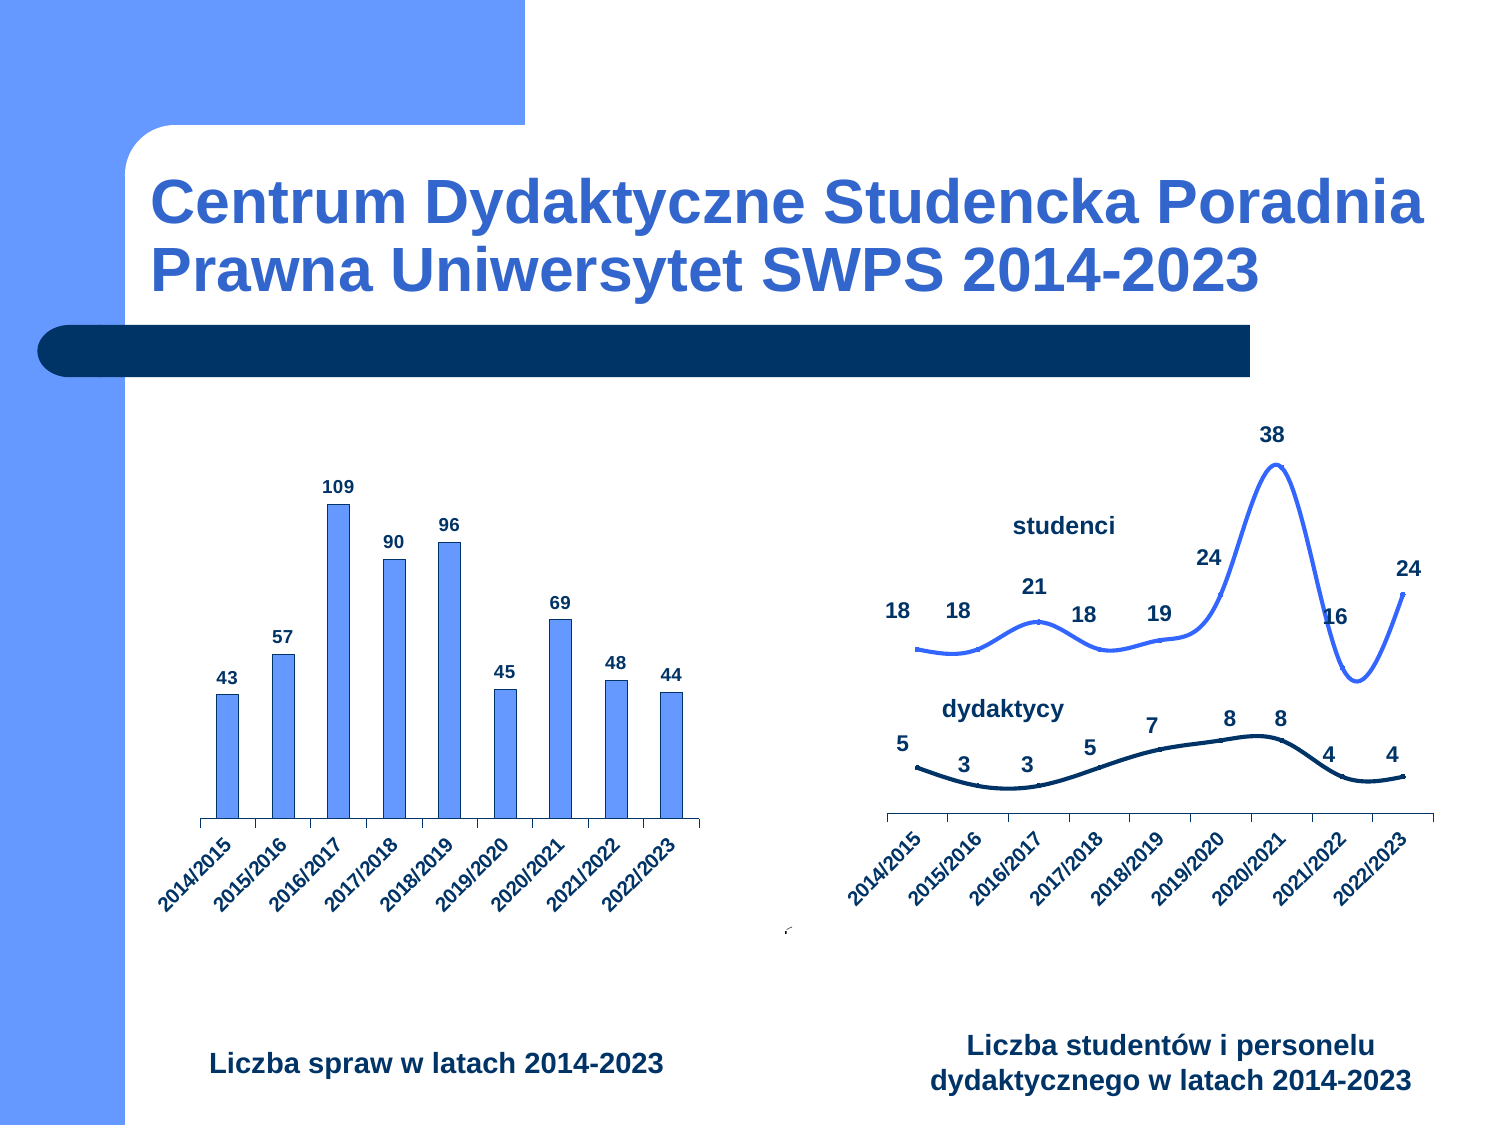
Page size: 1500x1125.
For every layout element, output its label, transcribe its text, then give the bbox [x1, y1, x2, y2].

text_box Liczba studentów i personelu dydaktycznego w latach 2014-2023 [879, 969, 1463, 1104]
chart [785, 926, 794, 935]
chart [143, 431, 703, 945]
text_box Liczba spraw w latach 2014-2023 [183, 987, 691, 1087]
chart [832, 420, 1436, 949]
title Centrum Dydaktyczne Studencka Poradnia Prawna Uniwersytet SWPS 2014-2023 [135, 148, 1451, 313]
